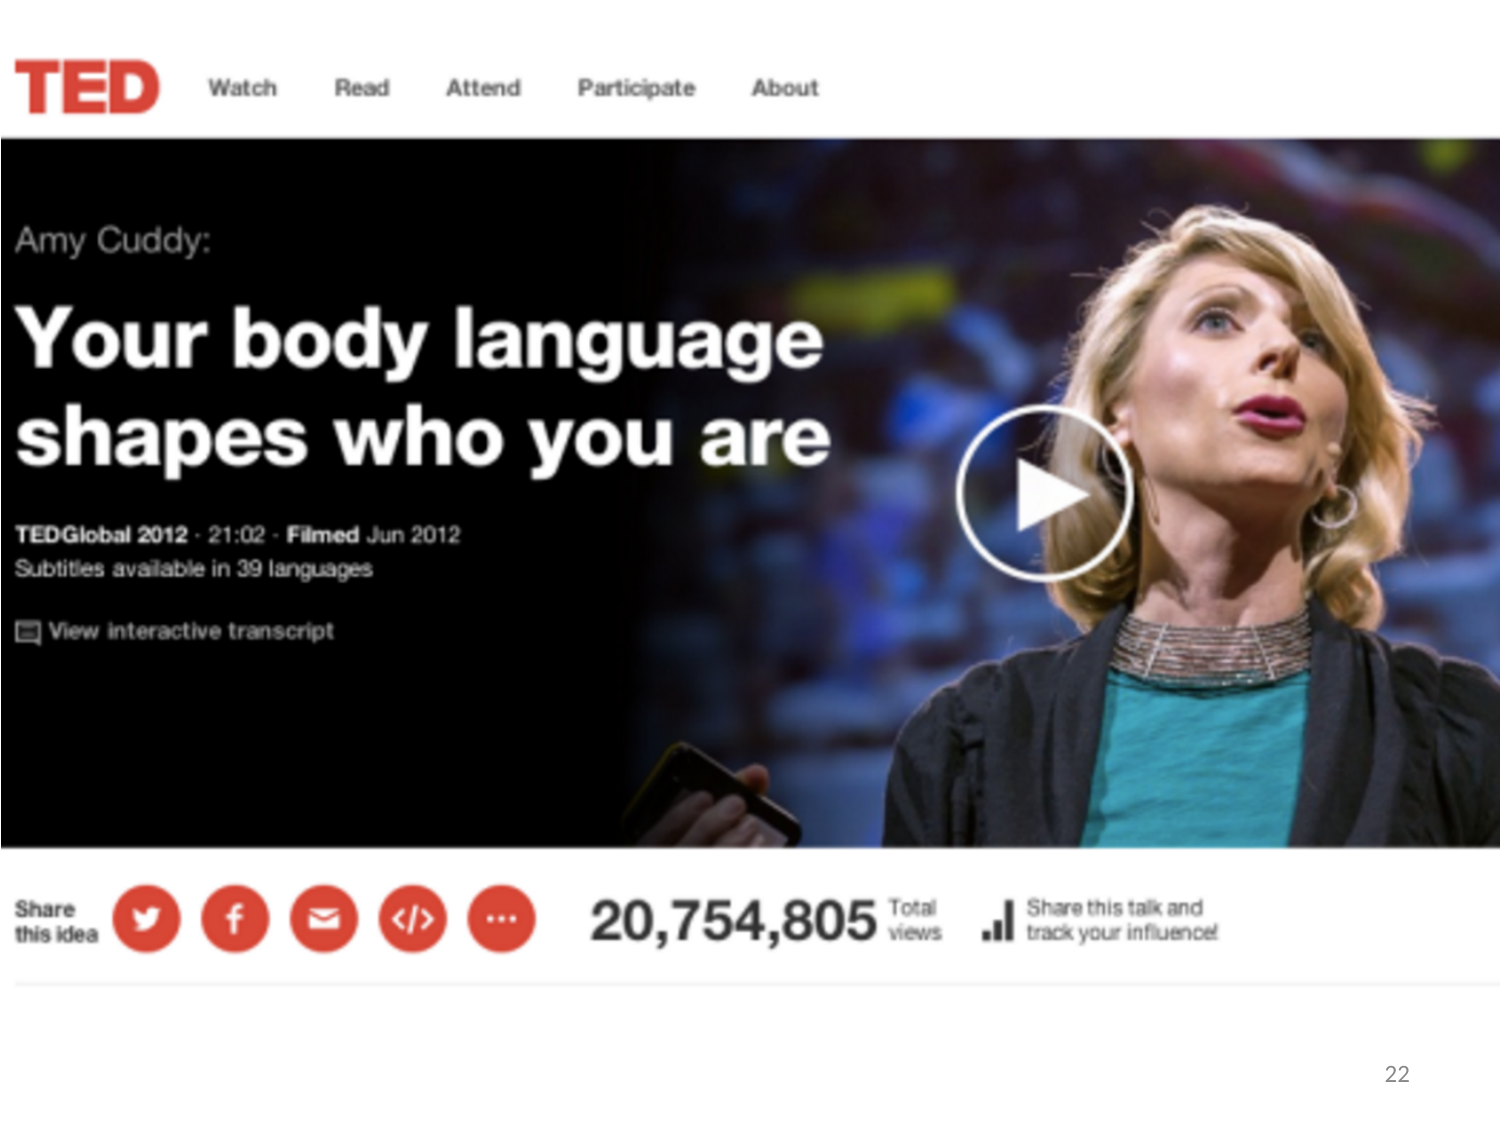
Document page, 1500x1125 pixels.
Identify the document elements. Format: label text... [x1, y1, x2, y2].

slide_number 22 [1074, 1042, 1425, 1103]
picture [0, 43, 1500, 1006]
